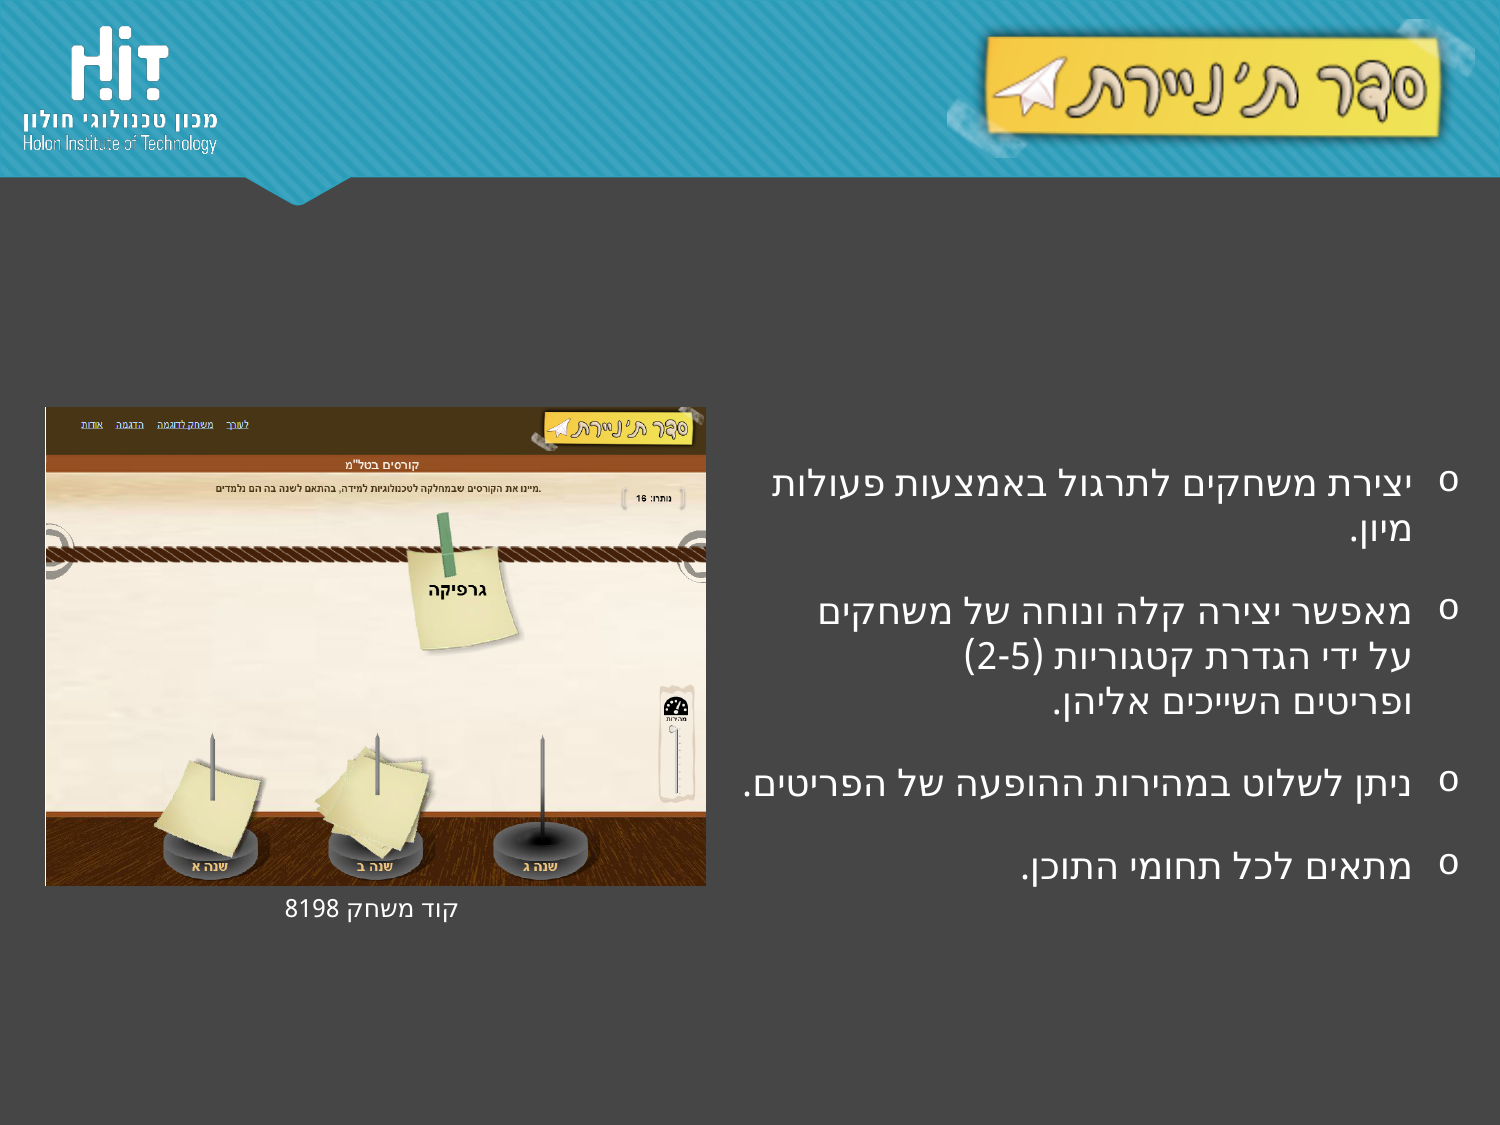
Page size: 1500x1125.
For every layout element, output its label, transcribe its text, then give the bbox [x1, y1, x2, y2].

picture [16, 16, 225, 158]
picture [946, 18, 1476, 158]
picture [44, 407, 706, 887]
text_box יצירת משחקים לתרגול באמצעות פעולות מיון. מאפשר יצירה קלה ונוחה של משחקים על ידי הגדרת קטגוריות (2-5) ופריטים השייכים אליהן. ניתן לשלוט במהירות ההופעה של הפריטים. מתאים לכל תחומי התוכן. [705, 452, 1475, 895]
text_box קוד משחק 8198 [39, 884, 705, 930]
